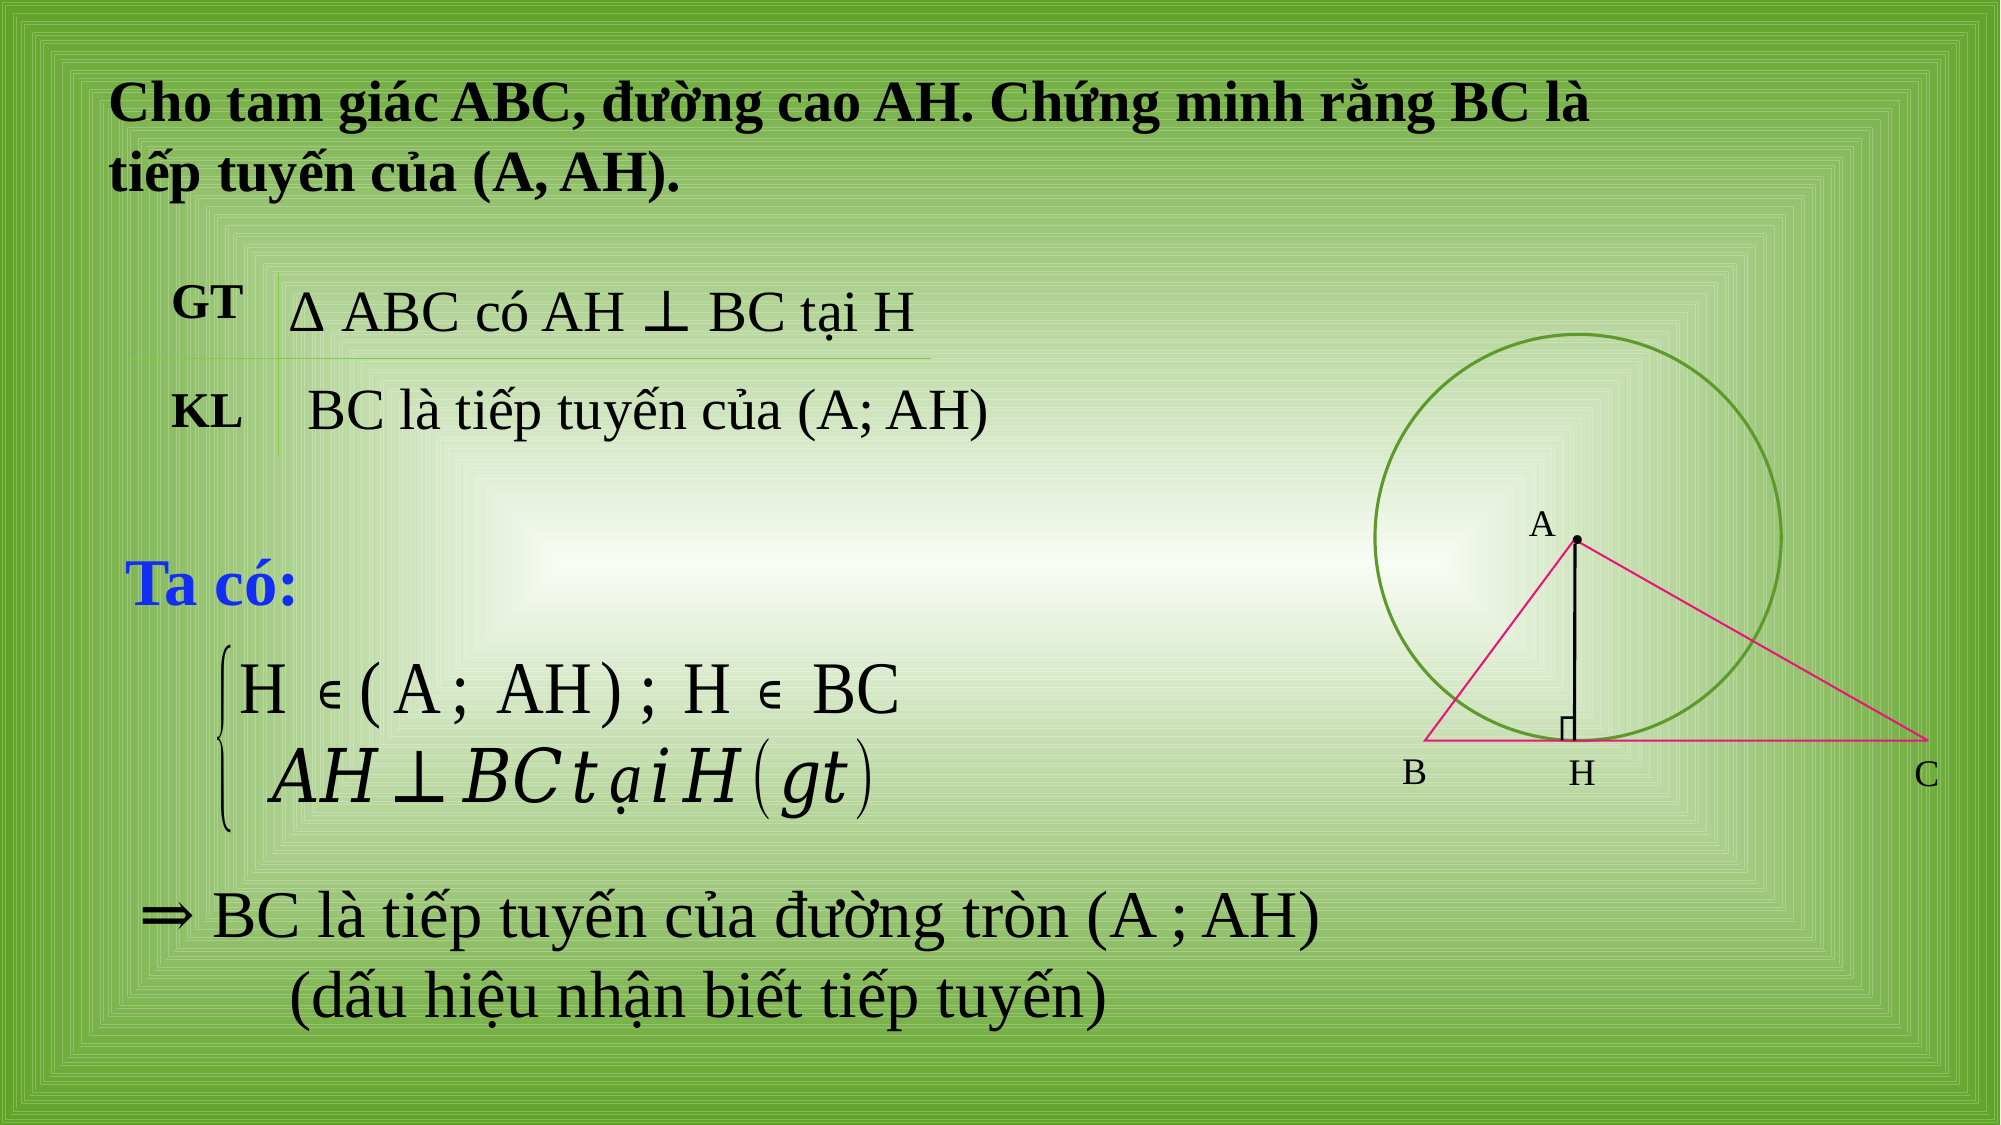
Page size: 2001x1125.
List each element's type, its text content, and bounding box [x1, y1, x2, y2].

text_box Cho tam giác ABC, đường cao AH. Chứng minh rằng BC là tiếp tuyến của (A, AH). [93, 56, 1616, 211]
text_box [128, 261, 1009, 456]
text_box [1374, 334, 1955, 803]
text_box ⇒ BC là tiếp tuyến của đường tròn (A ; AH) (dấu hiệu nhận biết tiếp tuyến) [124, 863, 1338, 1038]
text_box Ta có: [110, 531, 332, 626]
